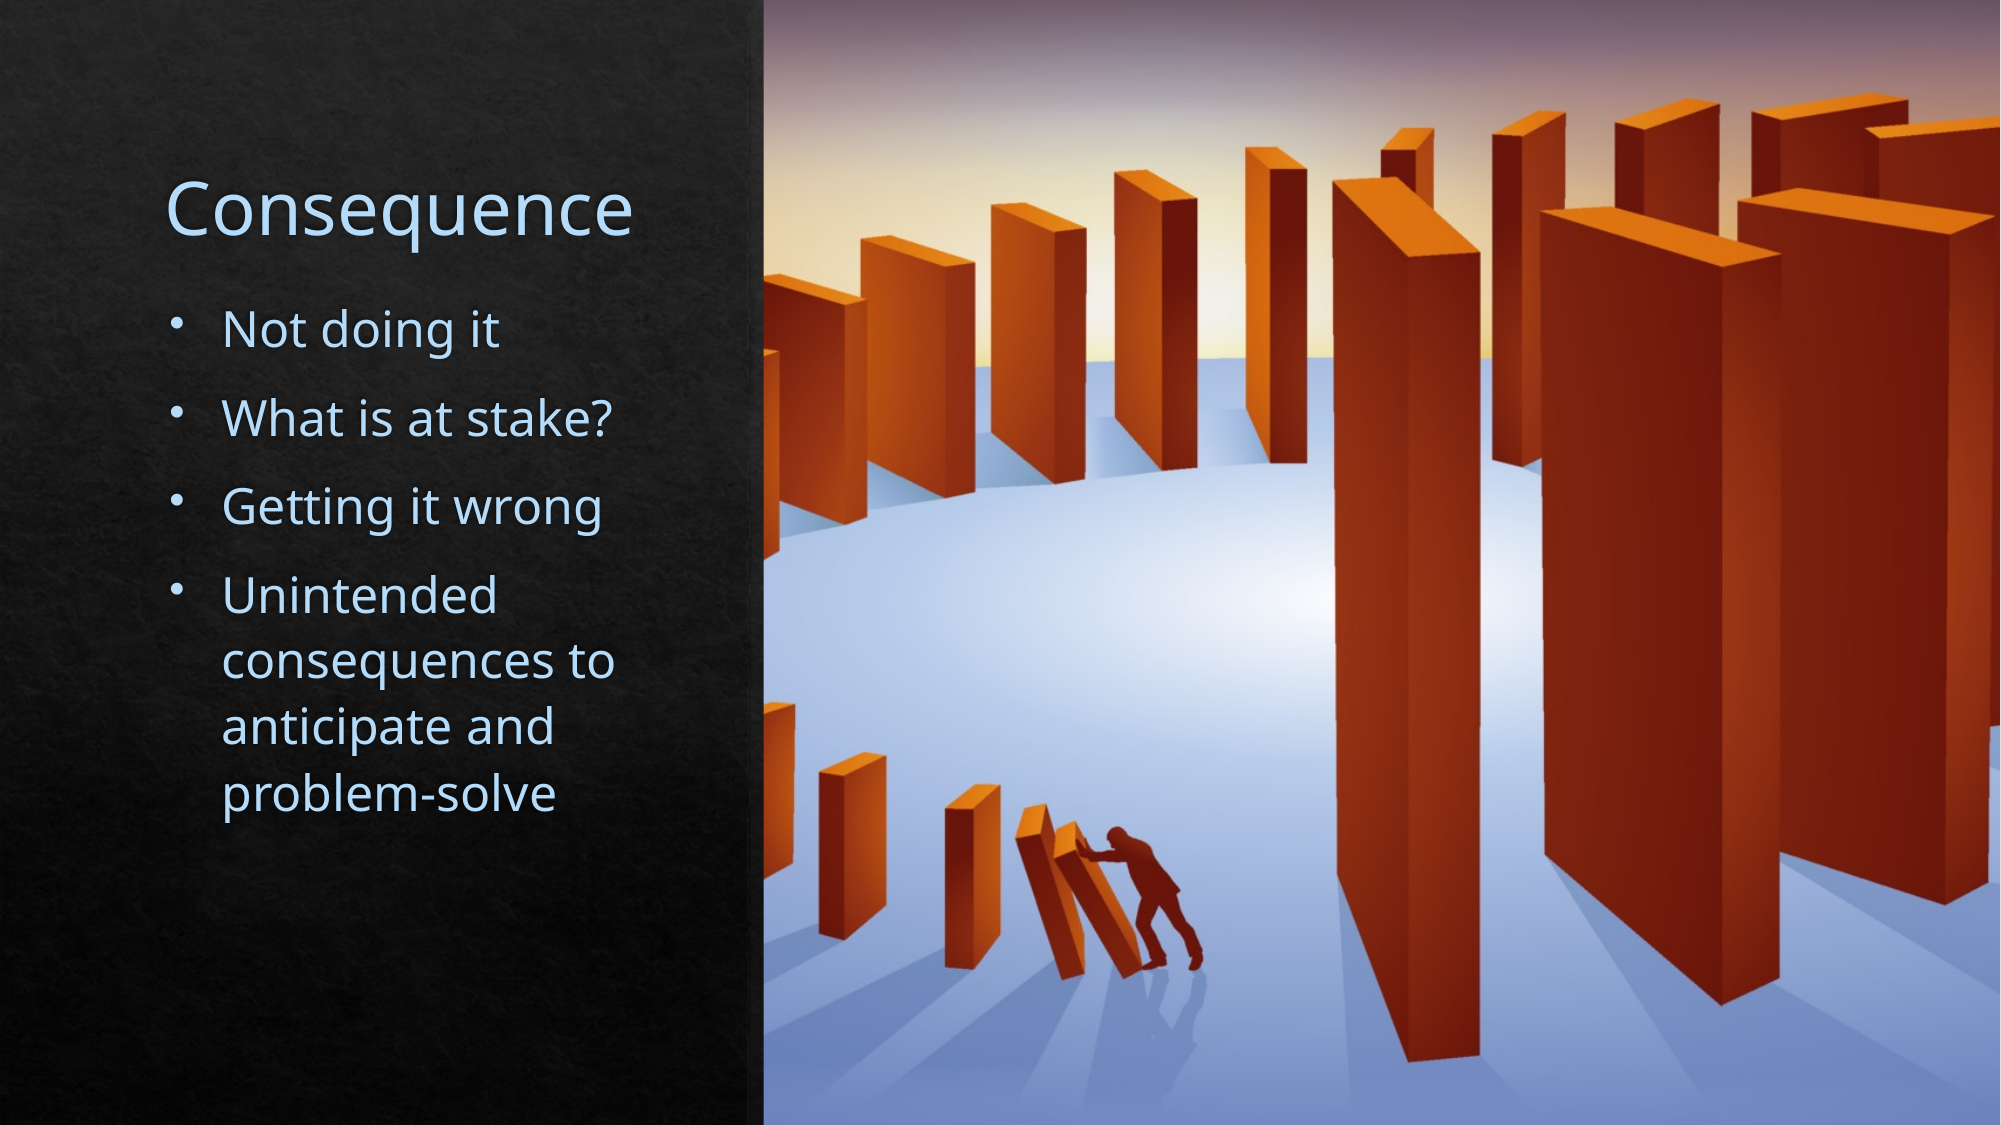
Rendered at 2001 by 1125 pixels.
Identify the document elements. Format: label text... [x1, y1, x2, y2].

text_box [0, 0, 740, 1125]
title Consequence [149, 99, 655, 260]
picture [746, 0, 2000, 1125]
list Not doing it What is at stake? Getting it wrong Unintended consequences to anticipate and problem-solve [149, 284, 655, 950]
